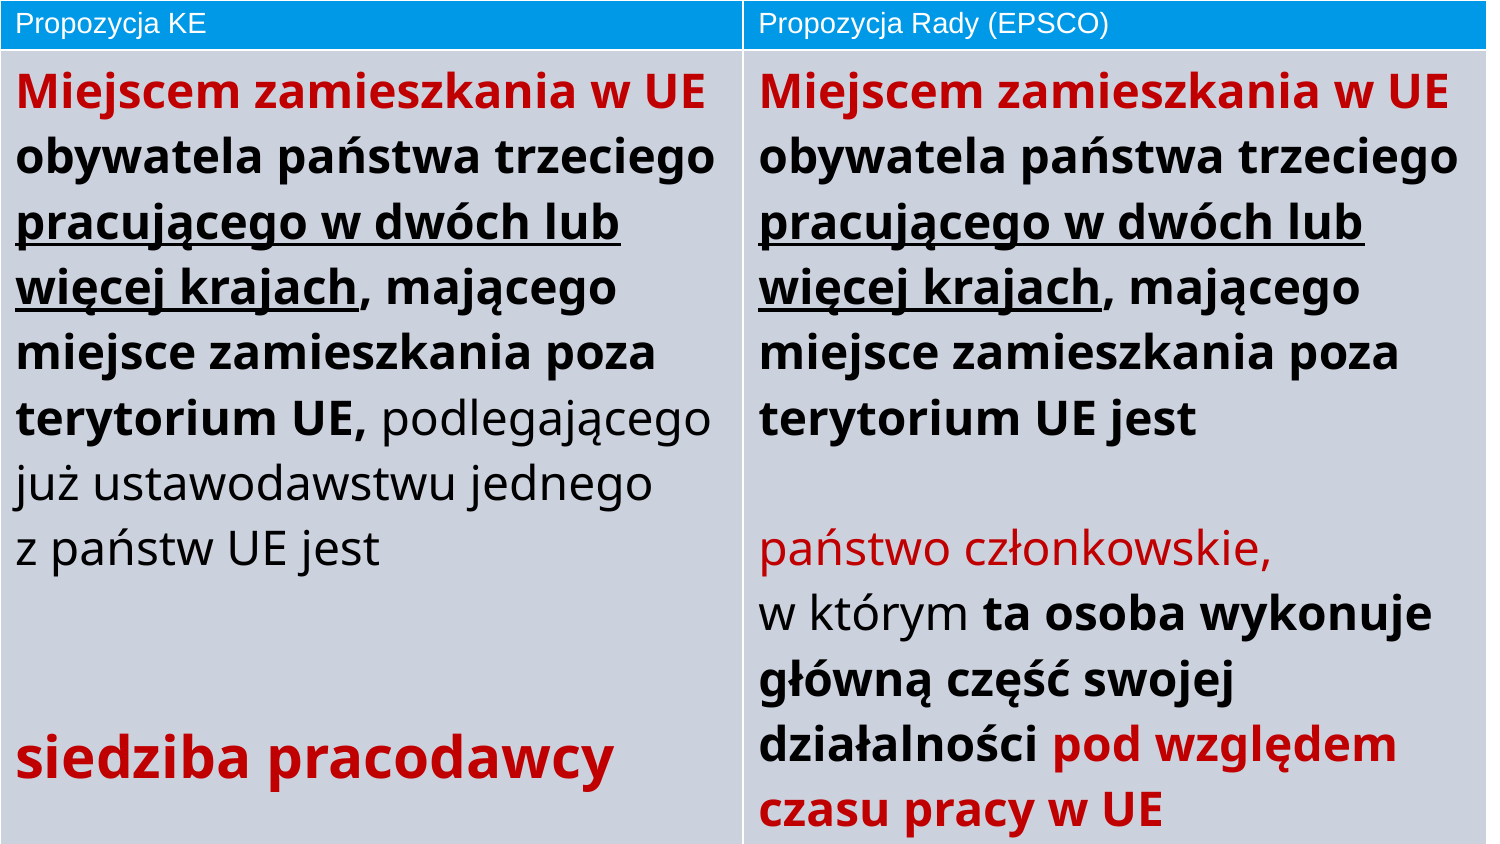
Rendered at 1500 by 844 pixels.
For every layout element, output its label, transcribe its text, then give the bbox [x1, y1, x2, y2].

table_header Propozycja Rady (EPSCO) [744, 1, 1486, 49]
picture [1269, 50, 1443, 131]
table_cell Miejscem zamieszkania w UE obywatela państwa trzeciego pracującego w dwóch lub więcej krajach, mającego miejsce zamieszkania poza terytorium UE jest państwo członkowskie, w którym ta osoba wykonuje główną część swojej działalności pod względem czasu pracy w UE [744, 51, 1486, 844]
table_cell Miejscem zamieszkania w UE obywatela państwa trzeciego pracującego w dwóch lub więcej krajach, mającego miejsce zamieszkania poza terytorium UE, podlegającego już ustawodawstwu jednego z państw UE jest siedziba pracodawcy [1, 51, 742, 844]
table_header Propozycja KE [1, 1, 742, 49]
